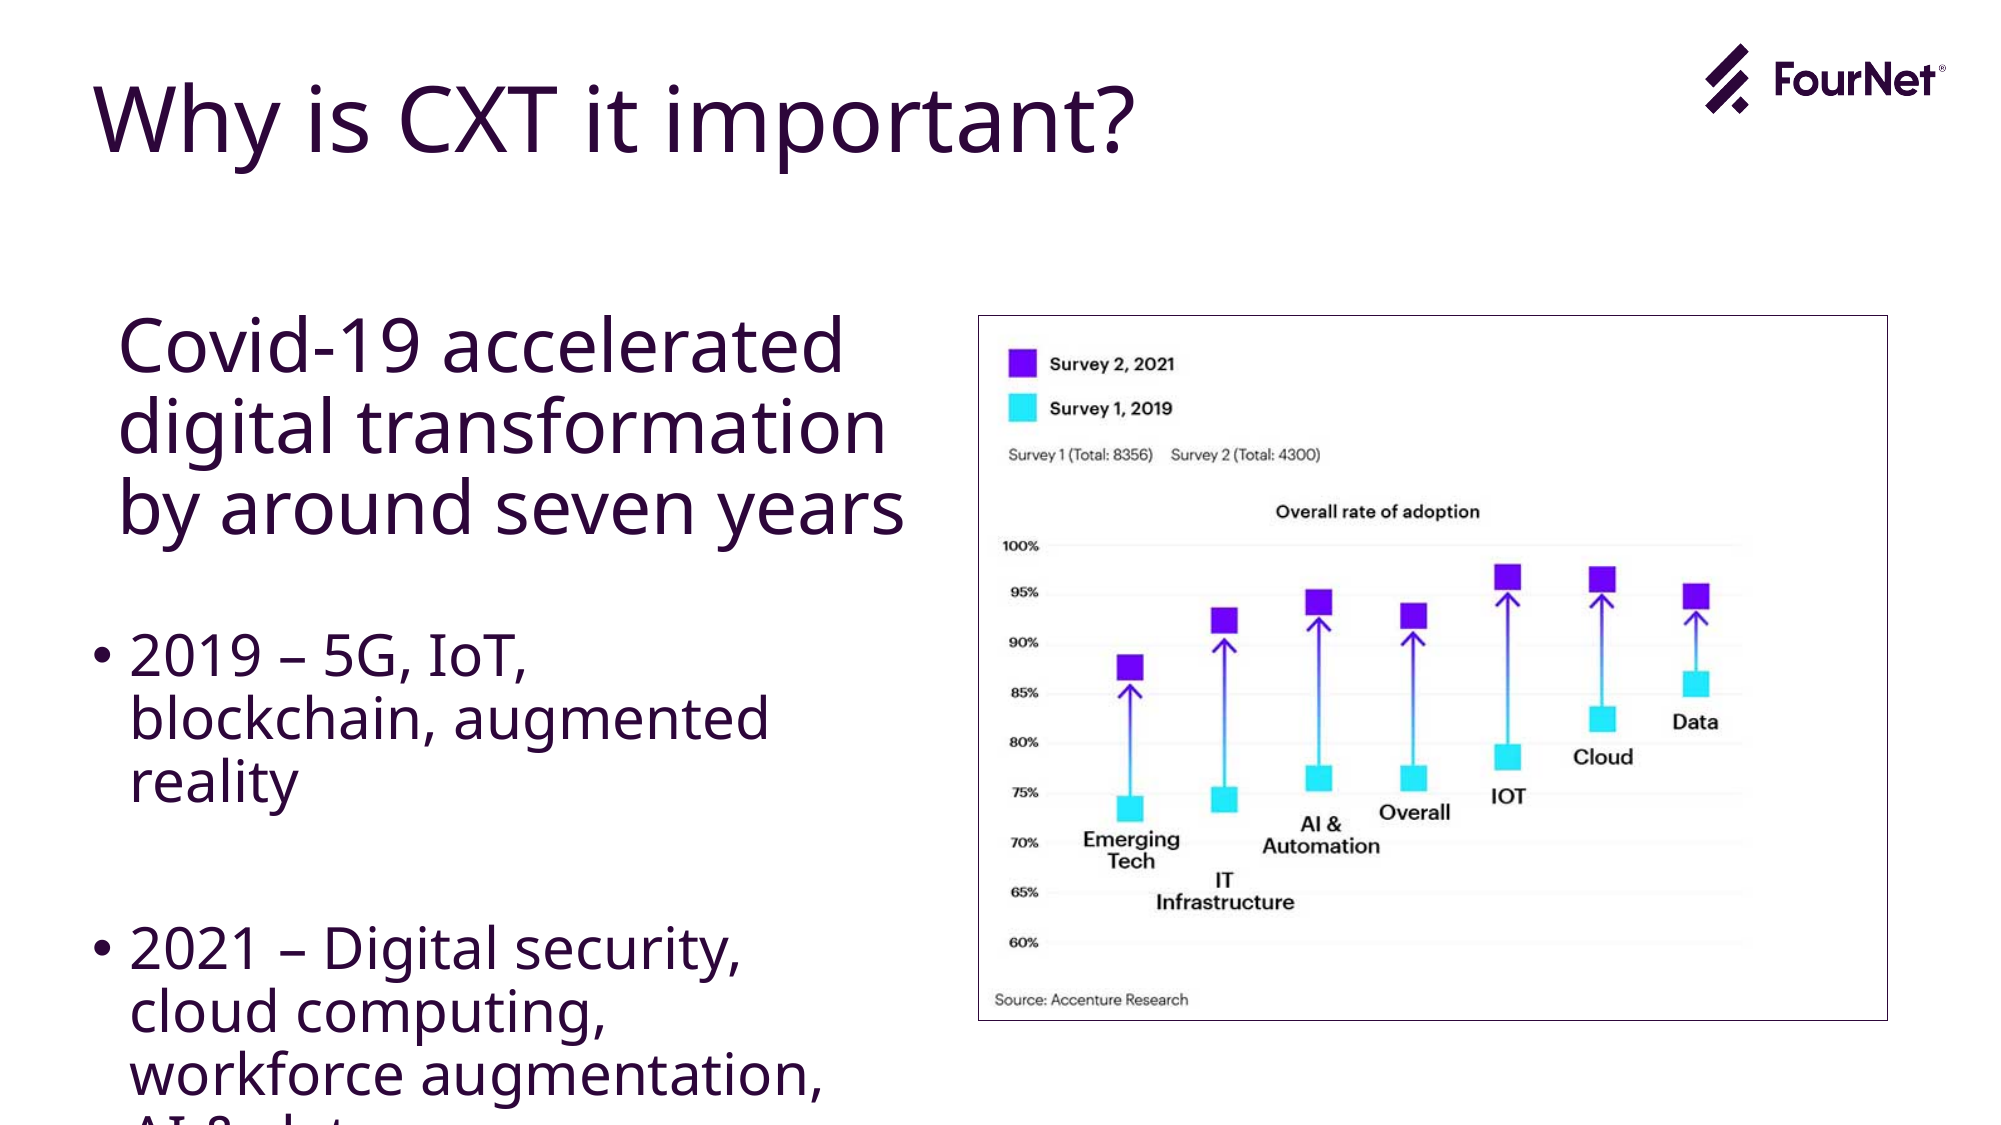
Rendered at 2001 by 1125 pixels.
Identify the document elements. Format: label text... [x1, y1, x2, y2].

list 2019 – 5G, IoT, blockchain, augmented reality 2021 – Digital security, cloud computing, workforce augmentation, AI & data [77, 618, 862, 1065]
list Why is CXT it important? [77, 65, 1644, 191]
picture [978, 315, 1888, 1021]
picture [1705, 43, 1946, 114]
text_box Covid-19 accelerated digital transformation by around seven years [102, 300, 935, 563]
